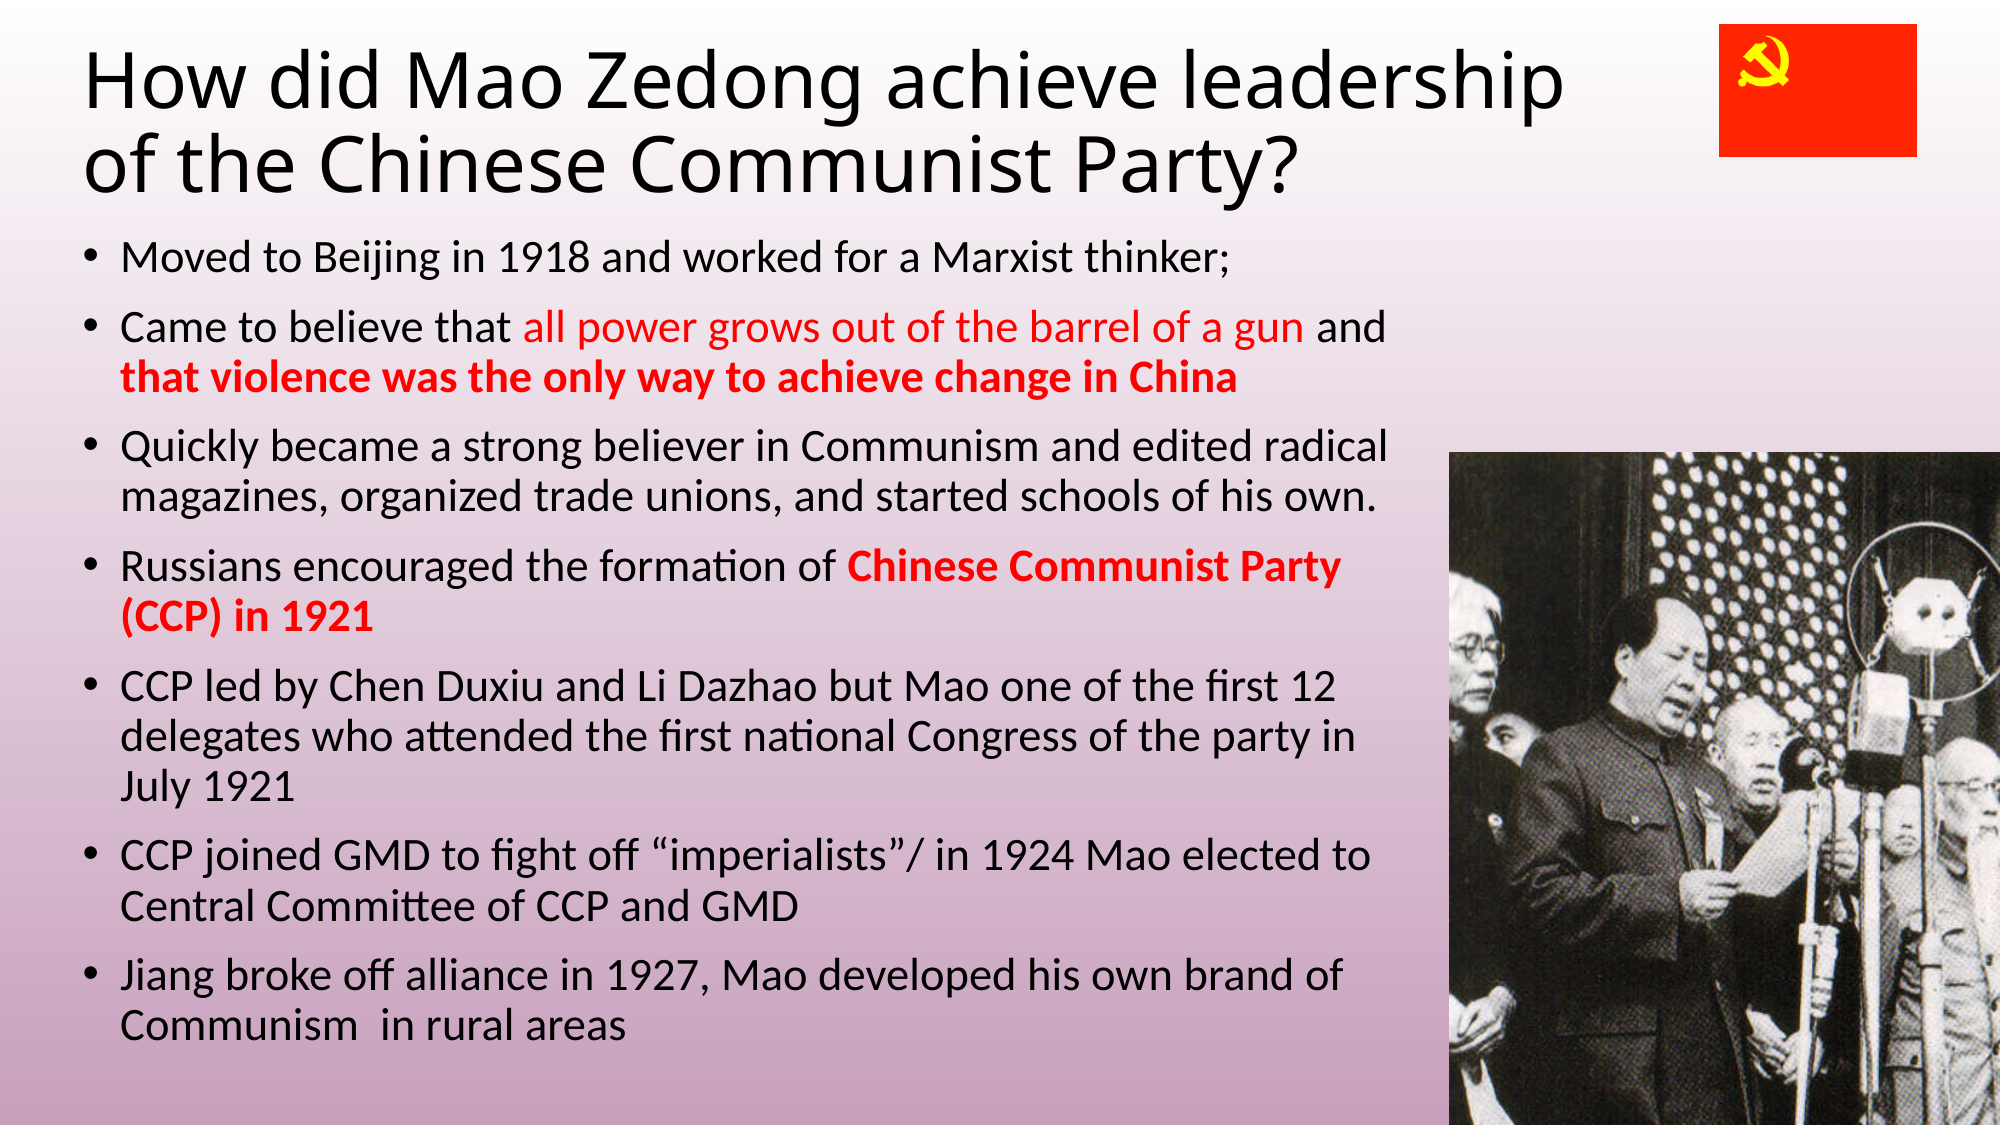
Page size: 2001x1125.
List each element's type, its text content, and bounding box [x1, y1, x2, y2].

list Moved to Beijing in 1918 and worked for a Marxist thinker; Came to believe that all power grows out of the barrel of a gun and that violence was the only way to achieve change in China Quickly became a strong believer in Communism and edited radical magazines, organized trade unions, and started schools of his own. Russians encouraged the formation of Chinese Communist Party (CCP) in 1921 CCP led by Chen Duxiu and Li Dazhao but Mao one of the first 12 delegates who attended the first national Congress of the party in July 1921 CCP joined GMD to fight off “imperialists”/ in 1924 Mao elected to Central Committee of CCP and GMD Jiang broke off alliance in 1927, Mao developed his own brand of Communism in rural areas [67, 225, 1450, 1059]
picture [1449, 452, 2000, 1125]
picture [1719, 24, 1917, 157]
title How did Mao Zedong achieve leadership of the Chinese Communist Party? [67, 24, 1600, 225]
